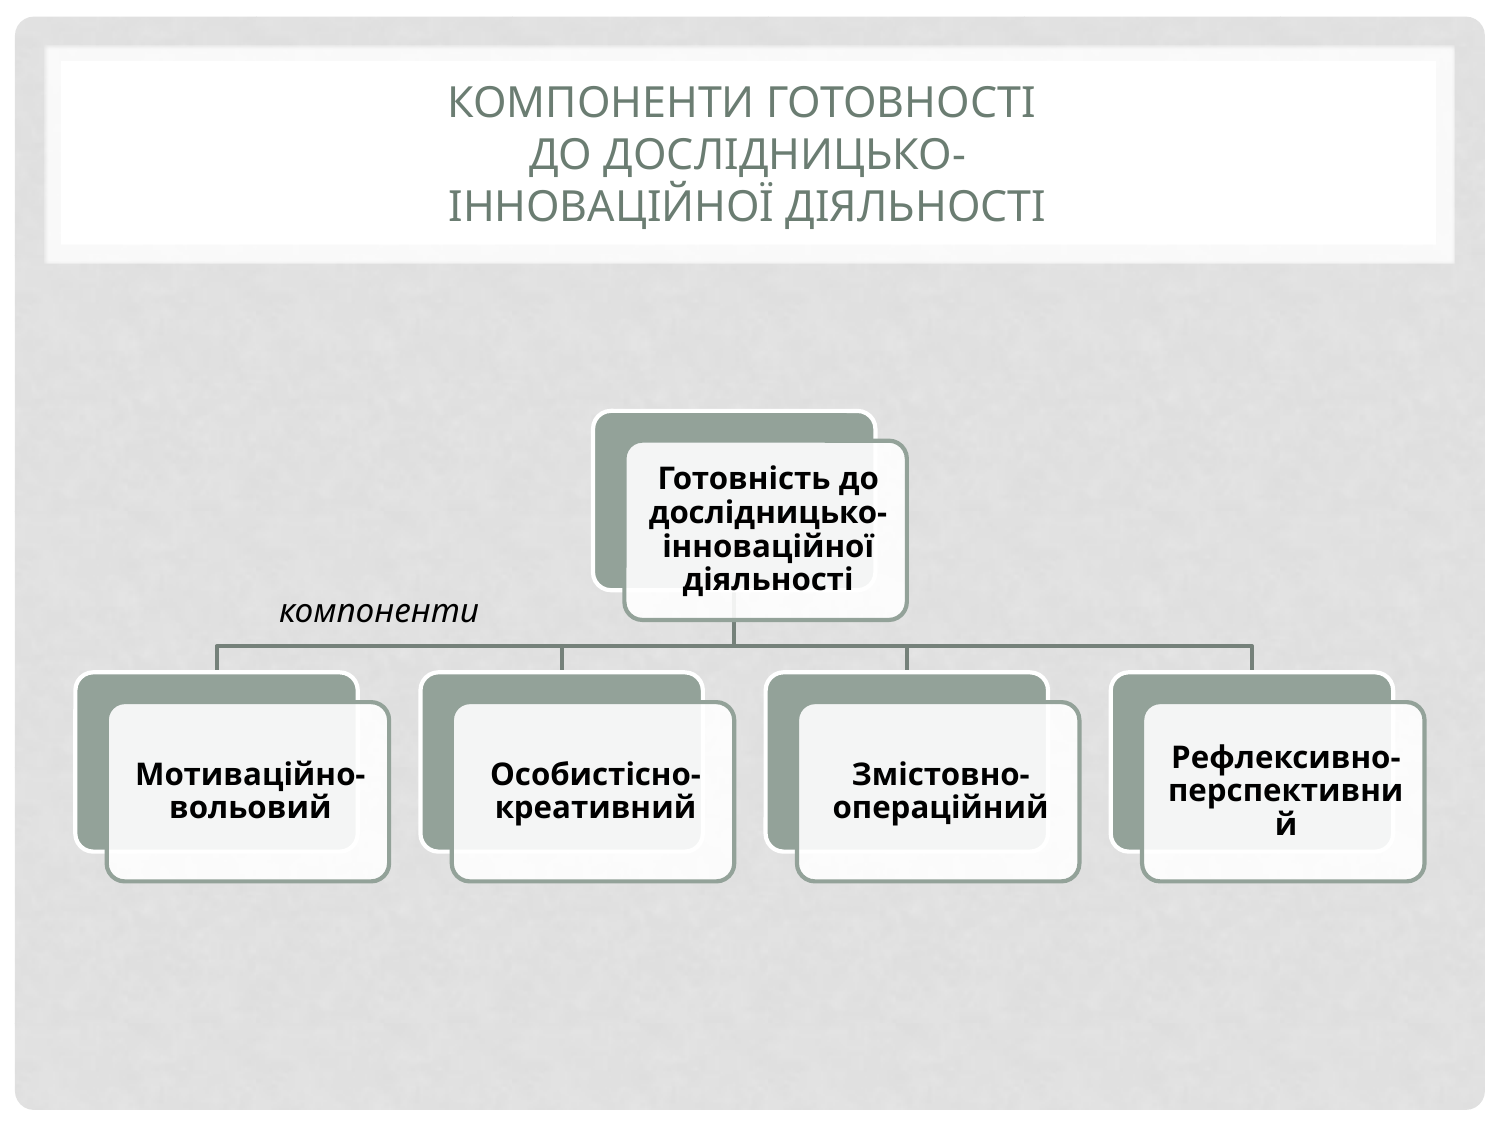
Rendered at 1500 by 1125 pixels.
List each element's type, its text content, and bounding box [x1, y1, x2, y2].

title КОМПОНЕНТИ ГОТОВНОСТІ ДО ДОСЛІДНИЦЬКО- ІННОВАЦІЙНОЇ ДІЯЛЬНОСТІ [69, 66, 1425, 238]
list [74, 287, 1426, 1006]
